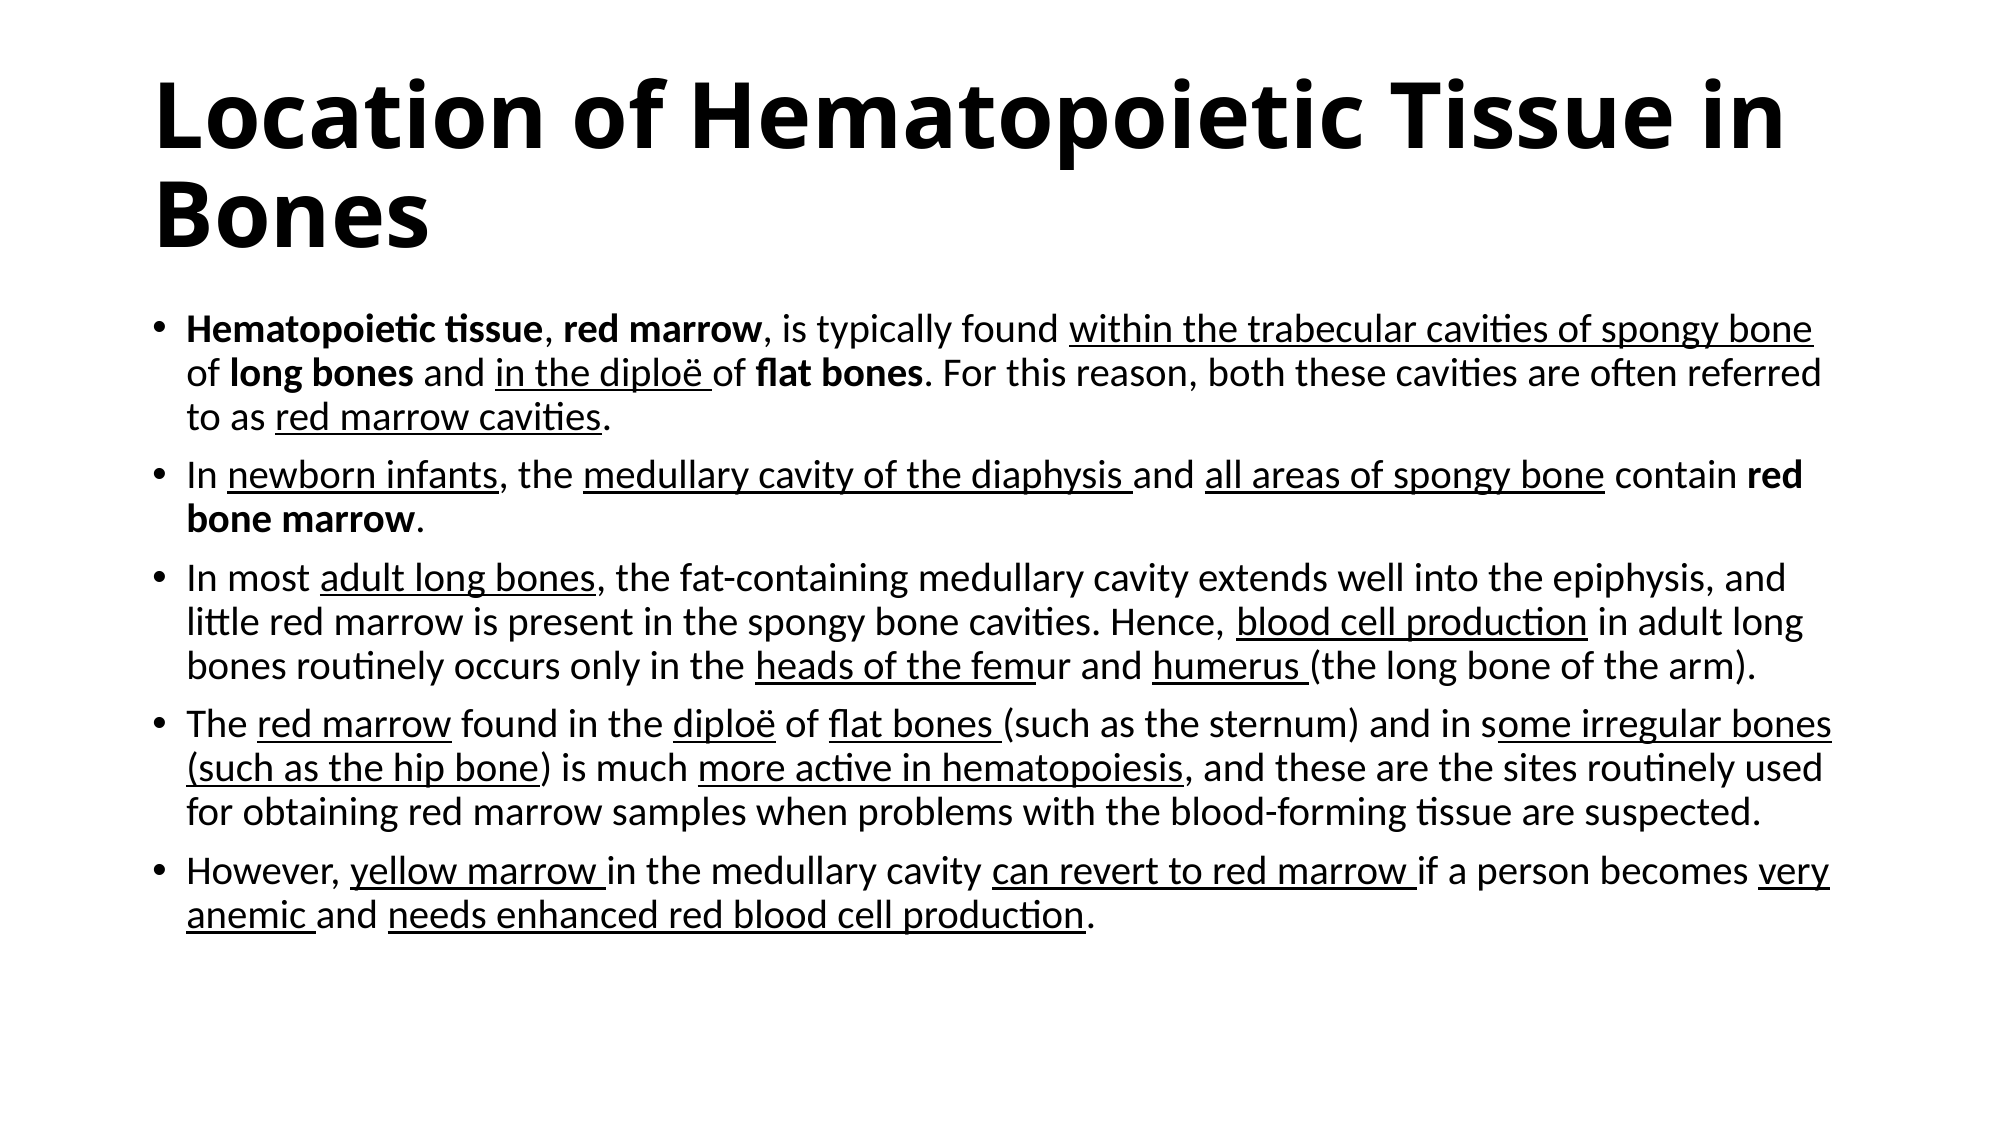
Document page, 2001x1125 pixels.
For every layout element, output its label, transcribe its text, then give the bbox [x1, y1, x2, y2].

title Location of Hematopoietic Tissue in Bones [137, 59, 1863, 278]
list Hematopoietic tissue, red marrow, is typically found within the trabecular cavities of spongy bone of long bones and in the diploë of flat bones. For this reason, both these cavities are often referred to as red marrow cavities. In newborn infants, the medullary cavity of the diaphysis and all areas of spongy bone contain red bone marrow. In most adult long bones, the fat-containing medullary cavity extends well into the epiphysis, and little red marrow is present in the spongy bone cavities. Hence, blood cell production in adult long bones routinely occurs only in the heads of the femur and humerus (the long bone of the arm). The red marrow found in the diploë of flat bones (such as the sternum) and in some irregular bones (such as the hip bone) is much more active in hematopoiesis, and these are the sites routinely used for obtaining red marrow samples when problems with the blood-forming tissue are suspected. However, yellow marrow in the medullary cavity can revert to red marrow if a person becomes very anemic and needs enhanced red blood cell production. [137, 299, 1863, 1014]
